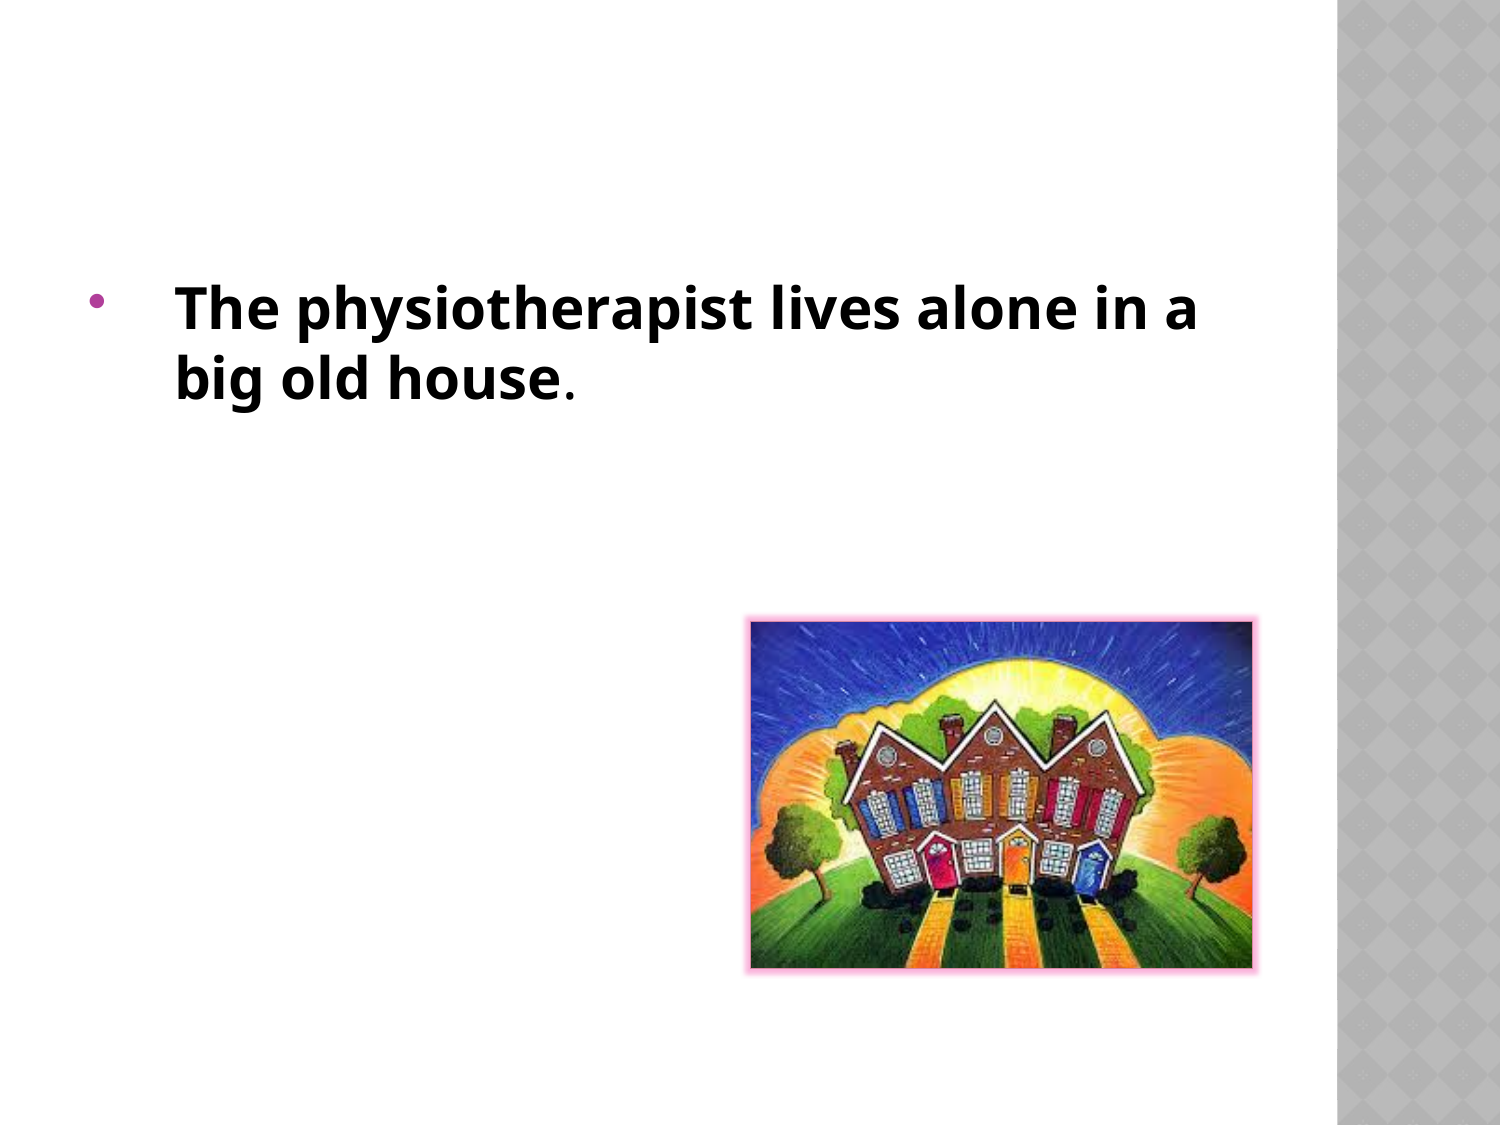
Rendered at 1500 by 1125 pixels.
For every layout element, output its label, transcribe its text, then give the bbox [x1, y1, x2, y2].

picture [749, 620, 1253, 970]
list The physiotherapist lives alone in a big old house. [75, 264, 1263, 1059]
